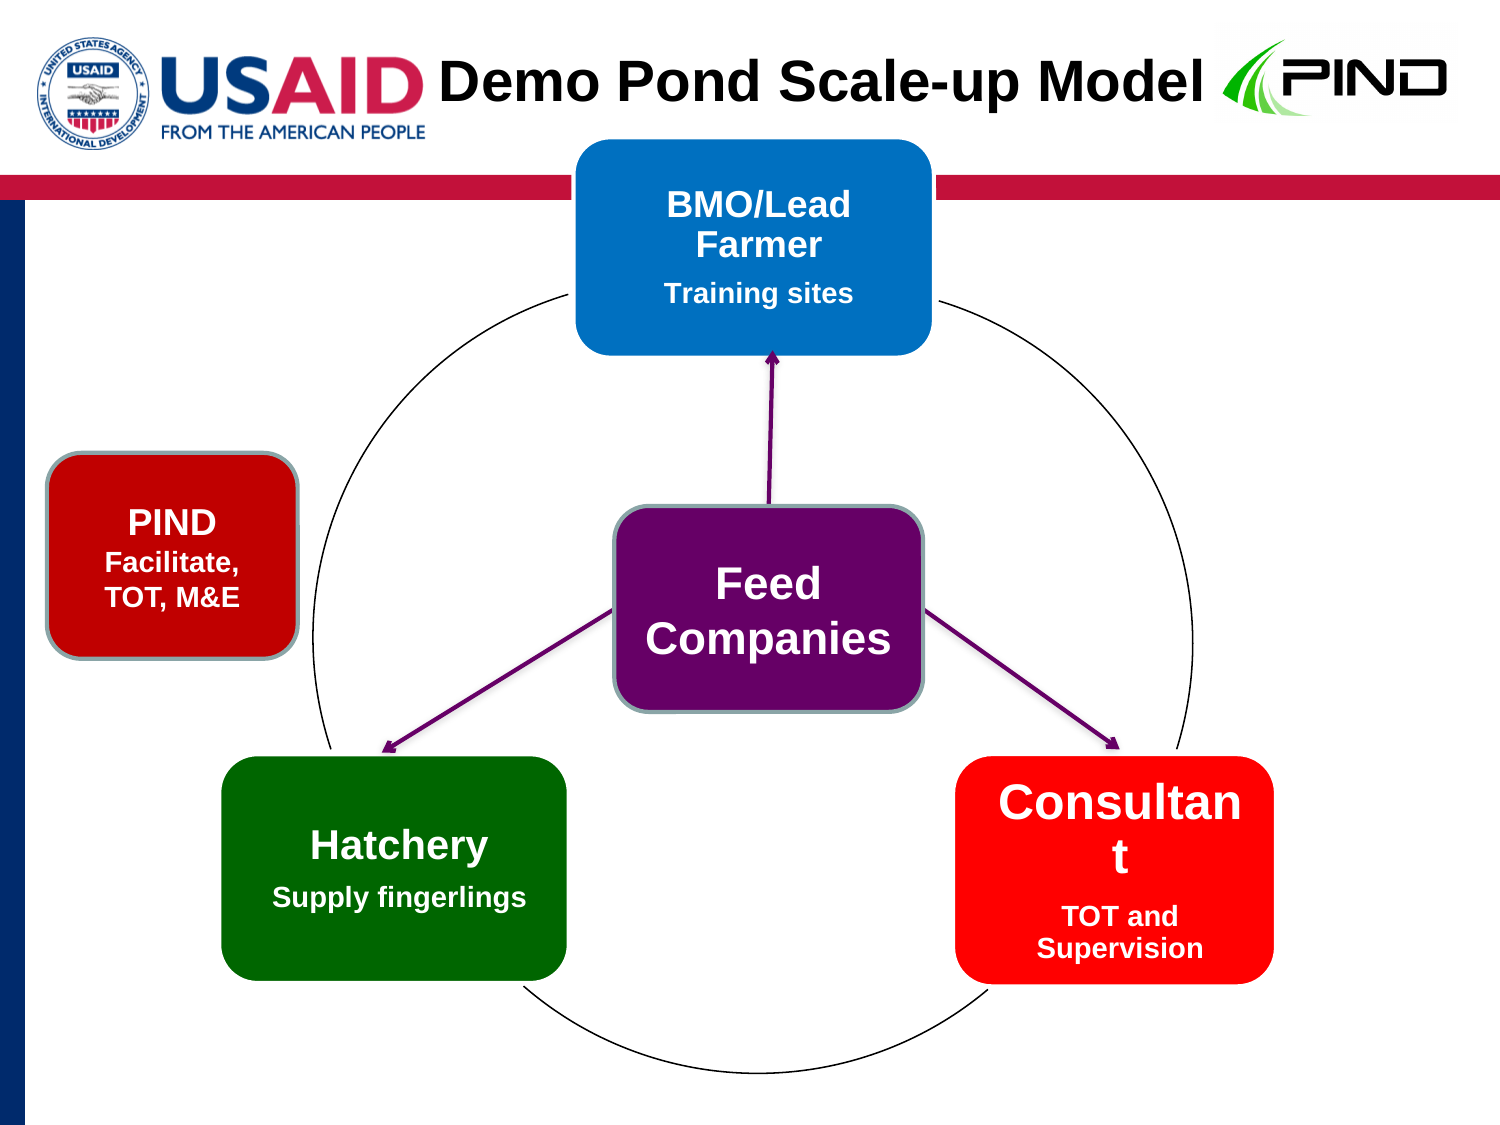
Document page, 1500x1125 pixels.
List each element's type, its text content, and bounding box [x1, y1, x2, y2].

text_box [97, 124, 1386, 1025]
picture [37, 37, 435, 150]
text_box Demo Pond Scale-up Model [424, 35, 1208, 119]
text_box PIND Facilitate, TOT, M&E [44, 450, 92, 661]
picture [1213, 22, 1458, 123]
